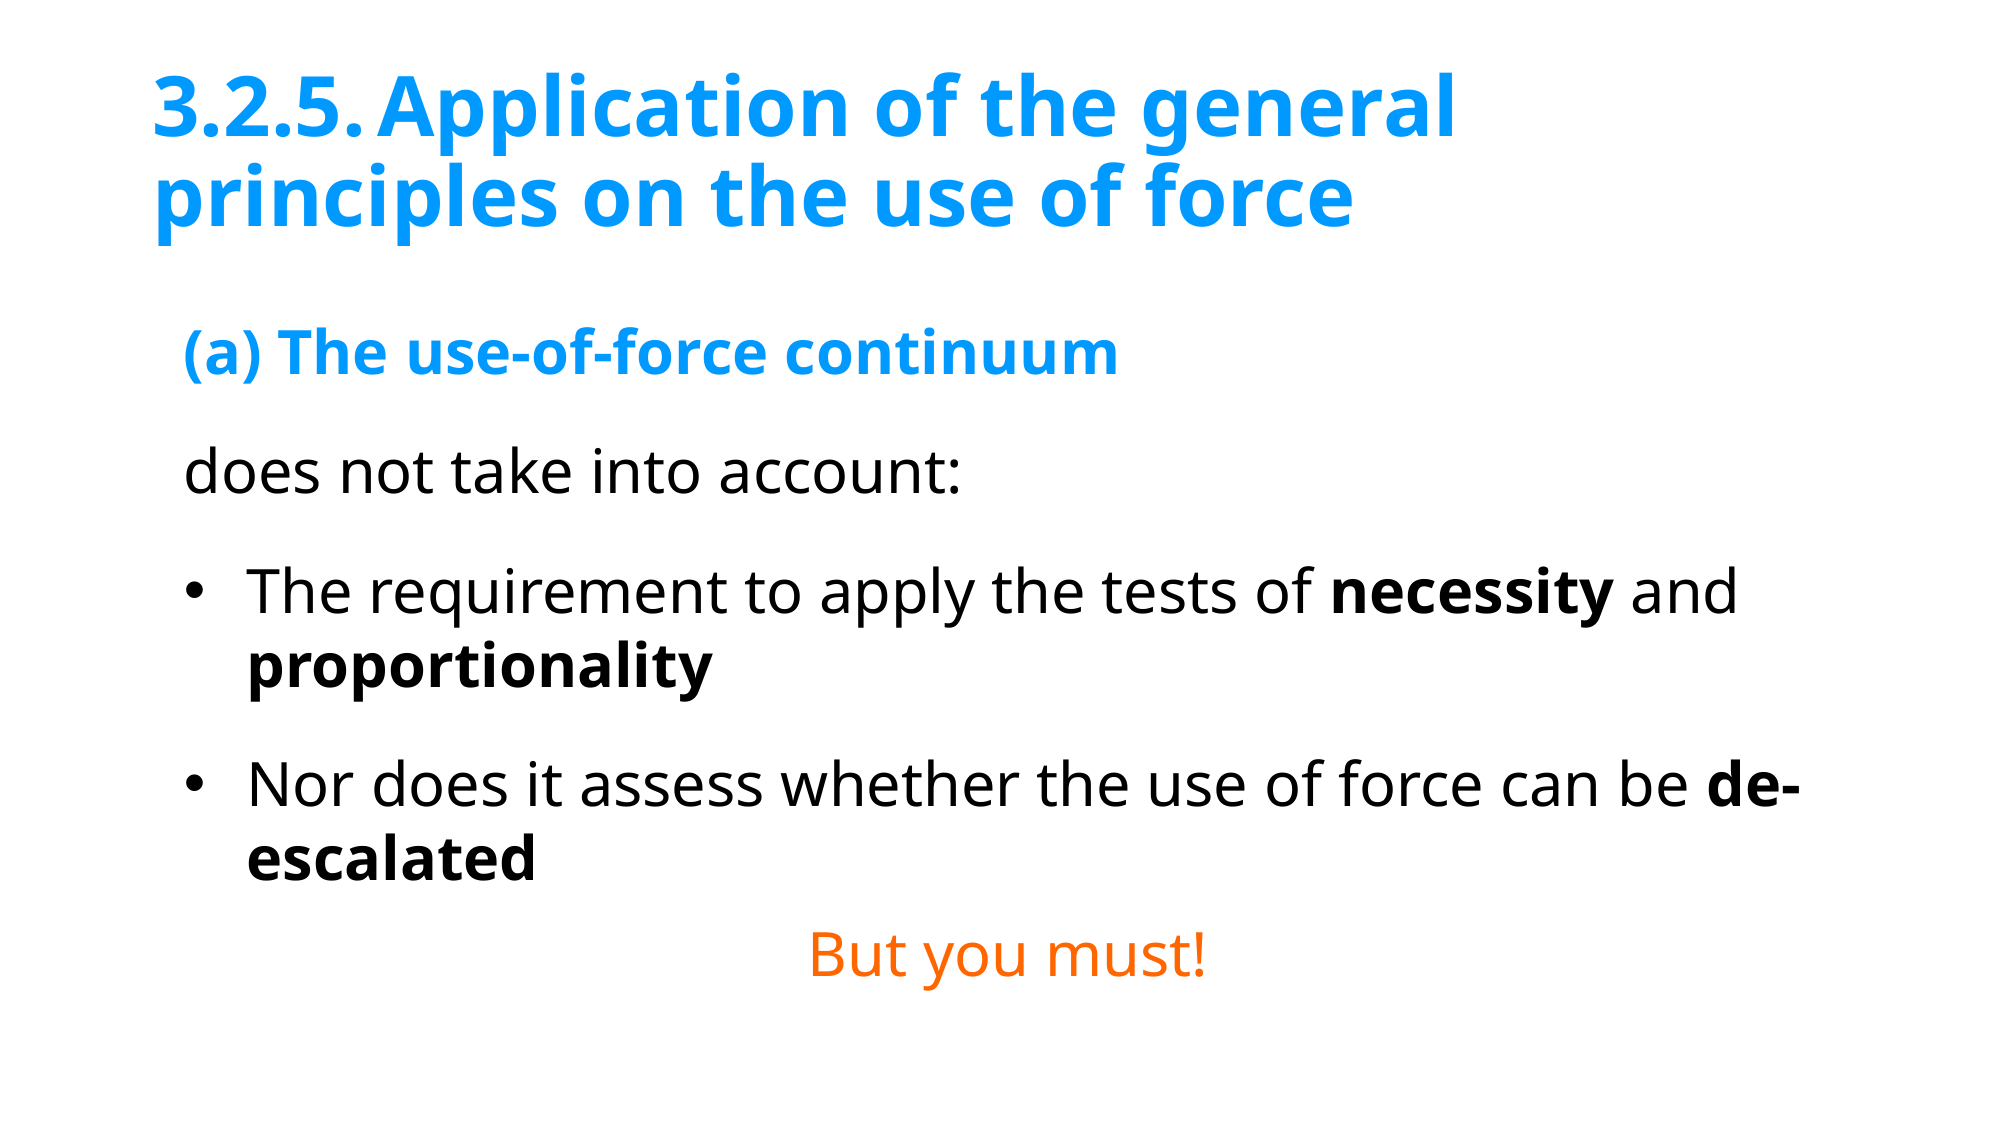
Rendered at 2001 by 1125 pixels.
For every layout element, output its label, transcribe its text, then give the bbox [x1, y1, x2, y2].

list The use-of-force continuum does not take into account: The requirement to apply the tests of necessity and proportionality Nor does it assess whether the use of force can be de-escalated But you must! [168, 305, 1832, 1003]
title 3.2.5. Application of the general principles on the use of force [137, 75, 1863, 235]
